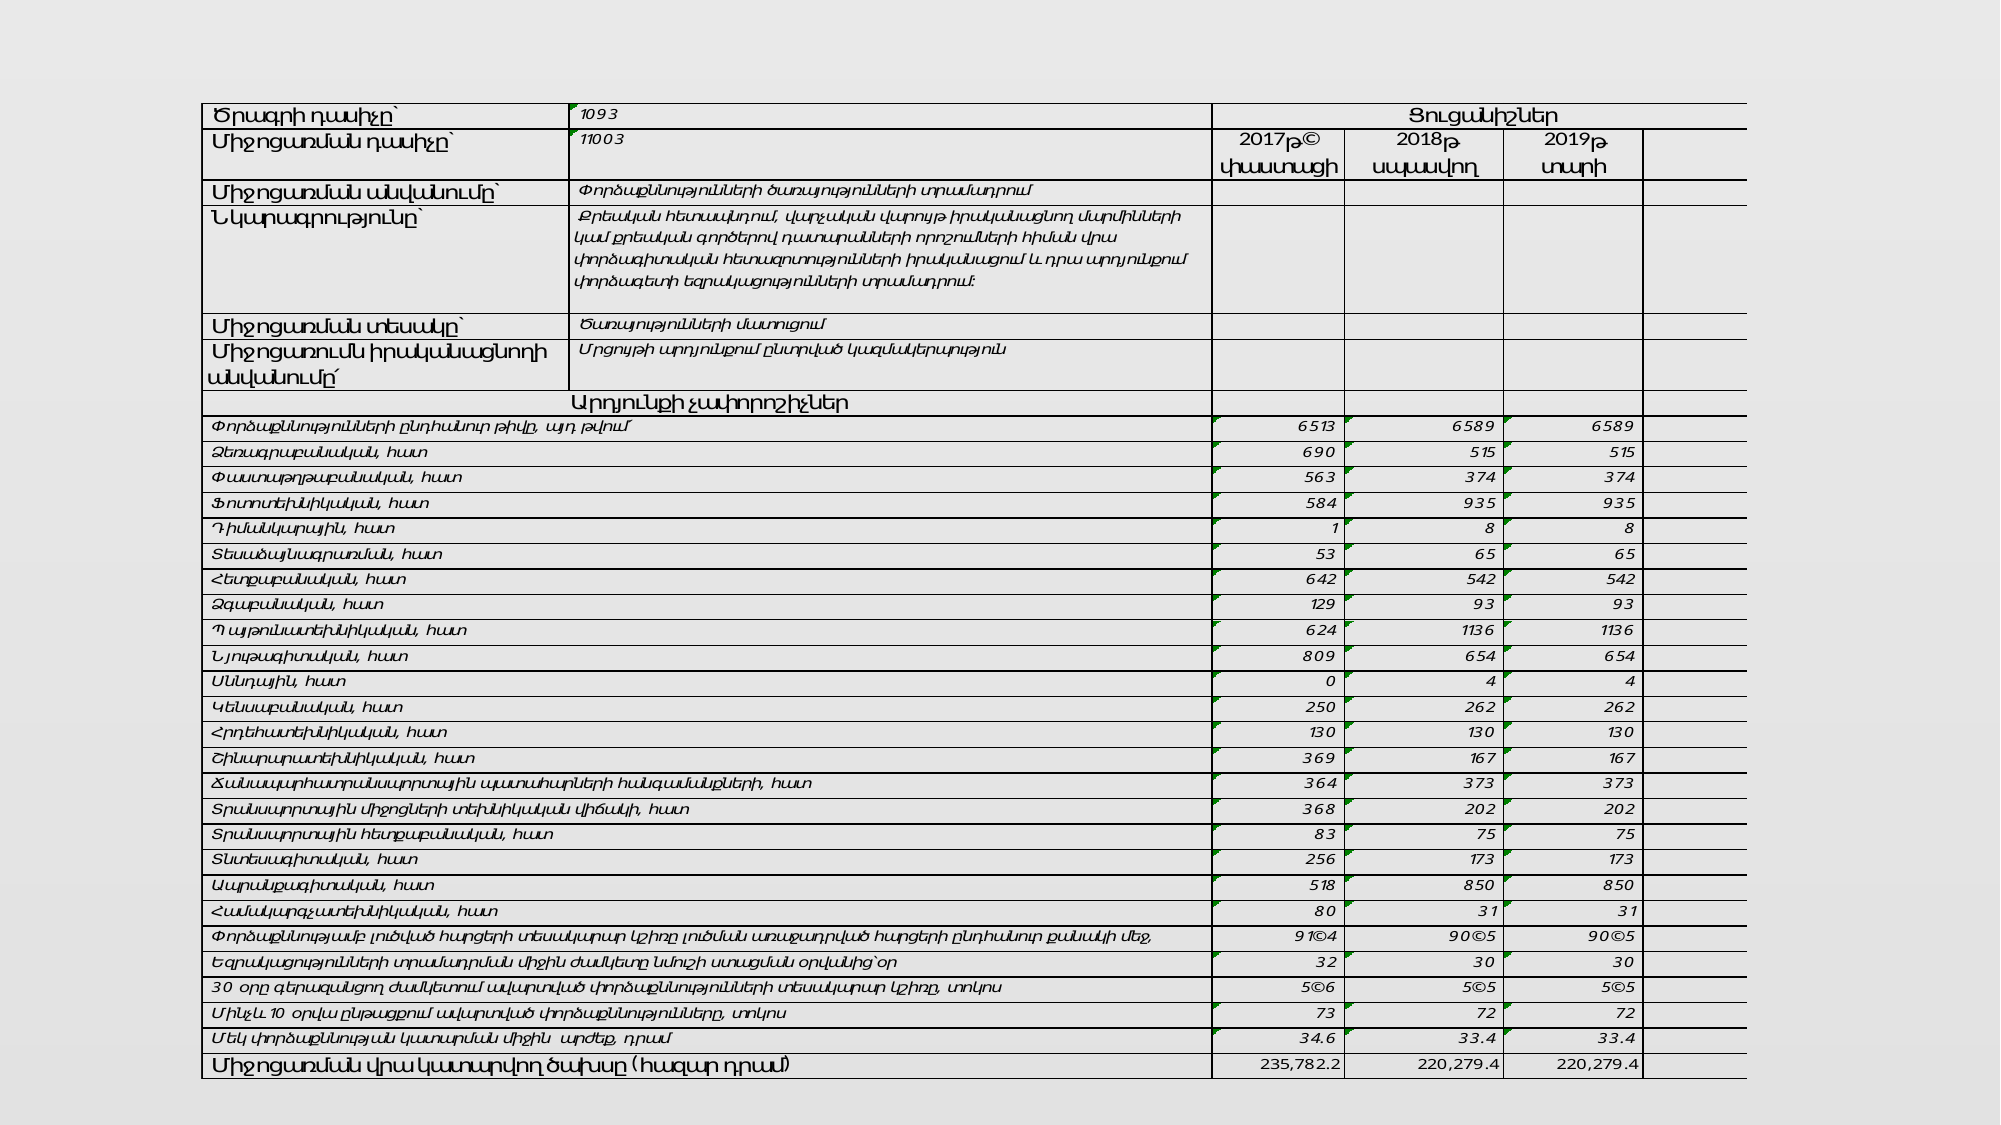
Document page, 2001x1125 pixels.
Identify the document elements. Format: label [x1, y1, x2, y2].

text_box [201, 102, 1749, 1080]
